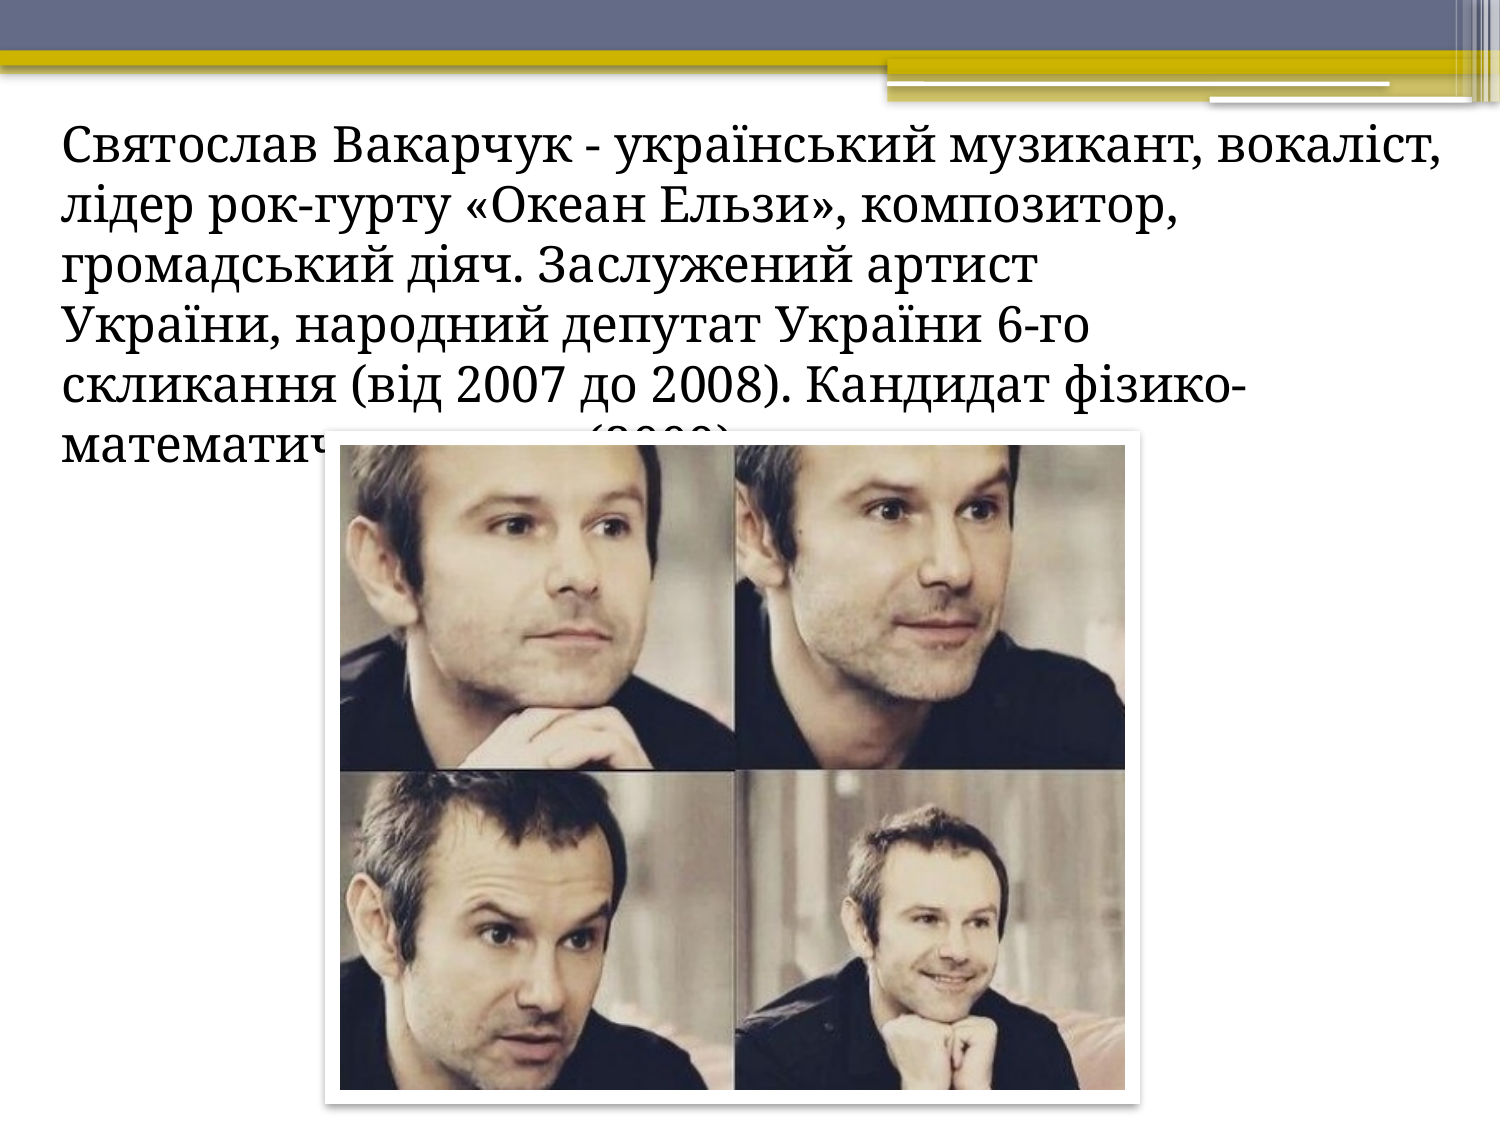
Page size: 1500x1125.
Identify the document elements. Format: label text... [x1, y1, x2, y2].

picture [339, 445, 1126, 1090]
text_box Святослав Вакарчук - український музикант, вокаліст, лідер рок-гурту «Океан Ельзи», композитор, громадський діяч. Заслужений артист України, народний депутат України 6-го скликання (від 2007 до 2008). Кандидат фізико-математичних наук (2009). [46, 105, 1465, 481]
